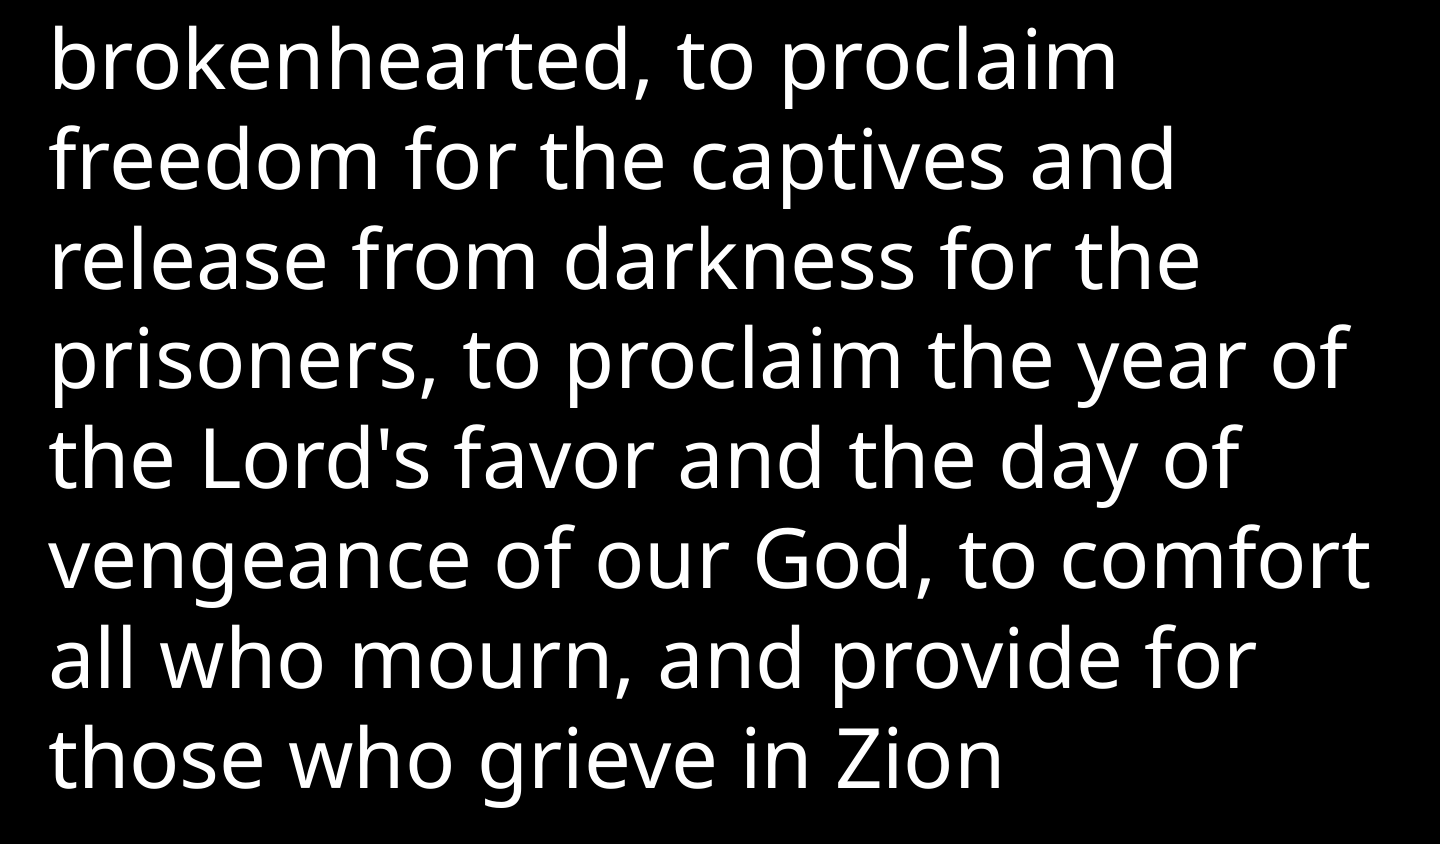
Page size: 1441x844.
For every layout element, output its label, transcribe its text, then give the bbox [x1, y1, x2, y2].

subtitle brokenhearted, to proclaim freedom for the captives and release from darkness for the prisoners, to proclaim the year of the Lord's favor and the day of vengeance of our God, to comfort all who mourn, and provide for those who grieve in Zion [36, 0, 1393, 844]
